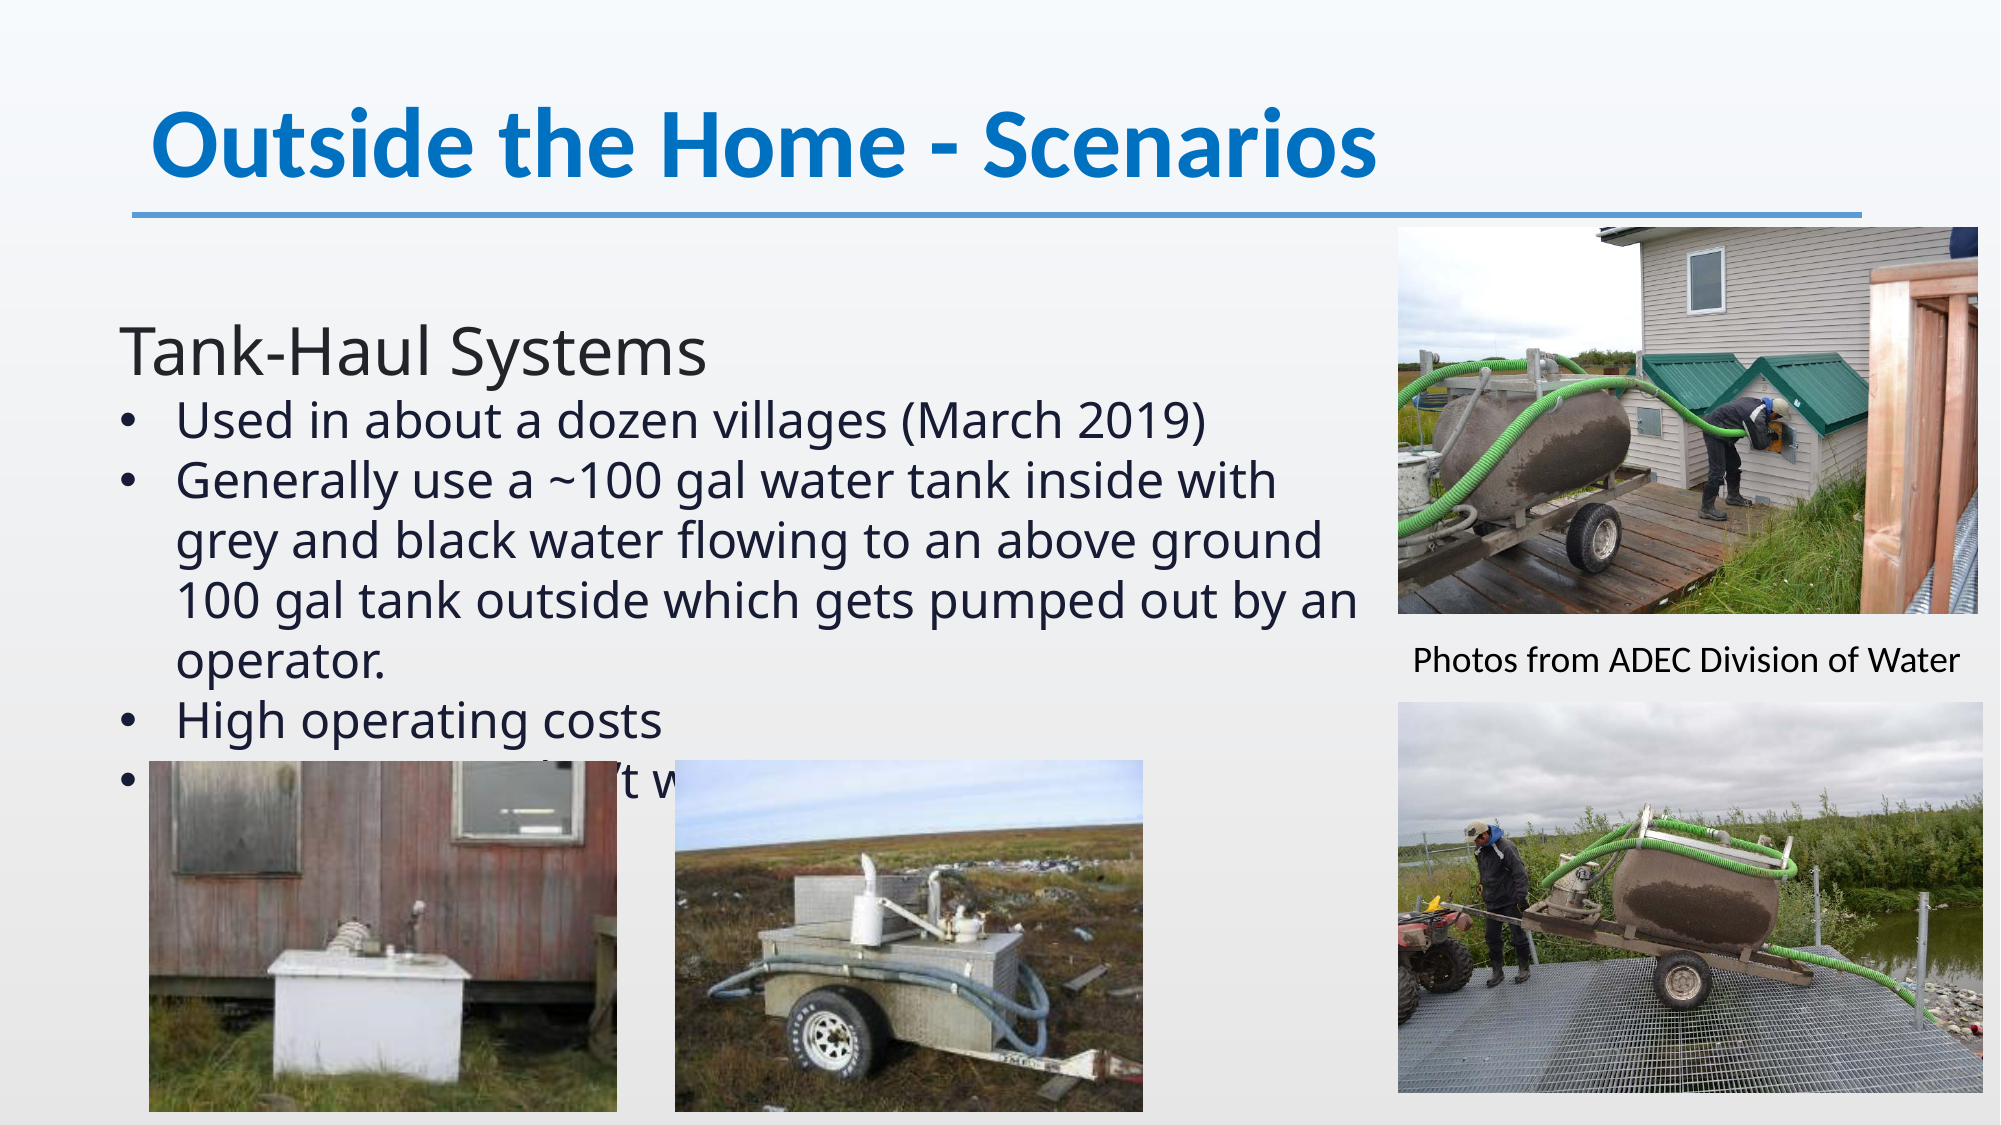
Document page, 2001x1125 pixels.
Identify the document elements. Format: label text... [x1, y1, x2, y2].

text_box Photos from ADEC Division of Water [1398, 627, 1978, 688]
title Outside the Home - Scenarios [136, 44, 1862, 208]
text_box Tank-Haul Systems Used in about a dozen villages (March 2019) Generally use a ~100 gal water tank inside with grey and black water flowing to an above ground 100 gal tank outside which gets pumped out by an operator. High operating costs Many systems don’t work anymore [104, 261, 1381, 817]
picture [149, 761, 617, 1112]
picture [1398, 227, 1978, 614]
picture [675, 760, 1143, 1112]
picture [1398, 702, 1983, 1093]
